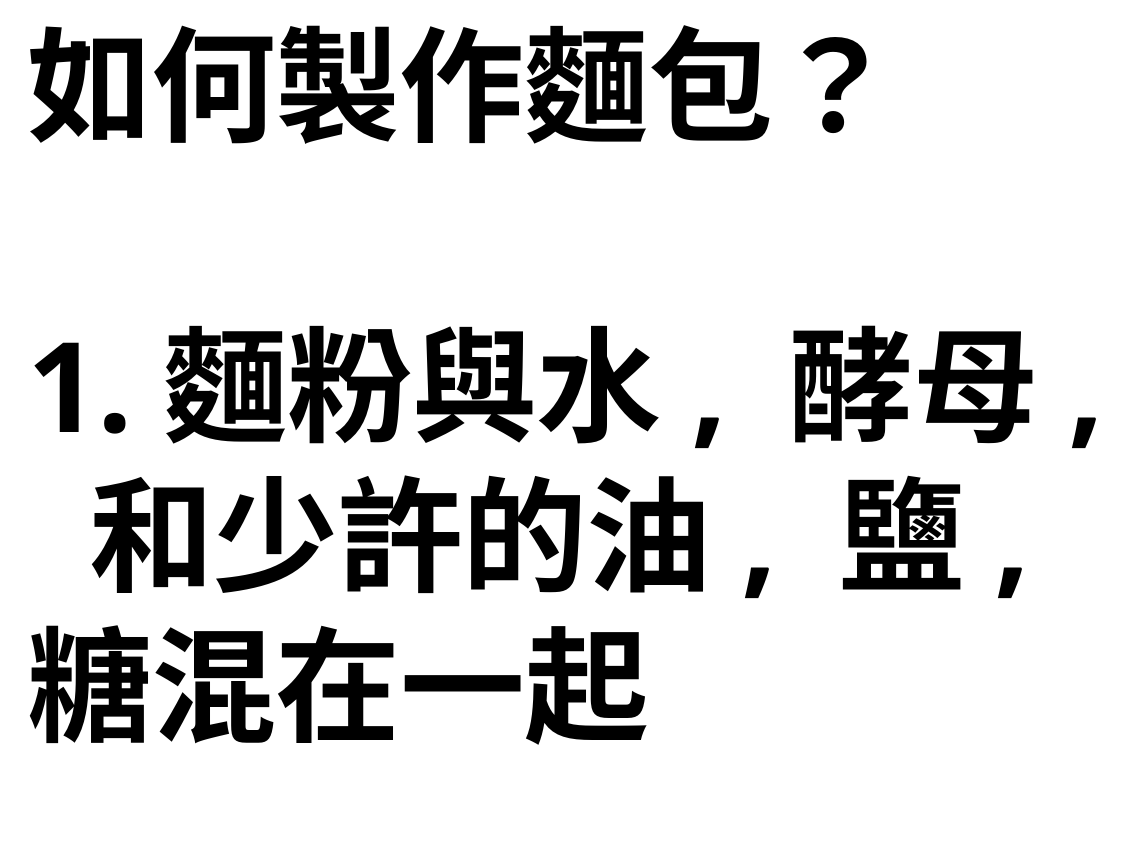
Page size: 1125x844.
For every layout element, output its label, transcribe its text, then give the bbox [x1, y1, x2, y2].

text_box 如何製作麵包？ 1.麵粉與水, 酵母, 和少許的油, 鹽, 糖混在一起 [12, 0, 1100, 765]
